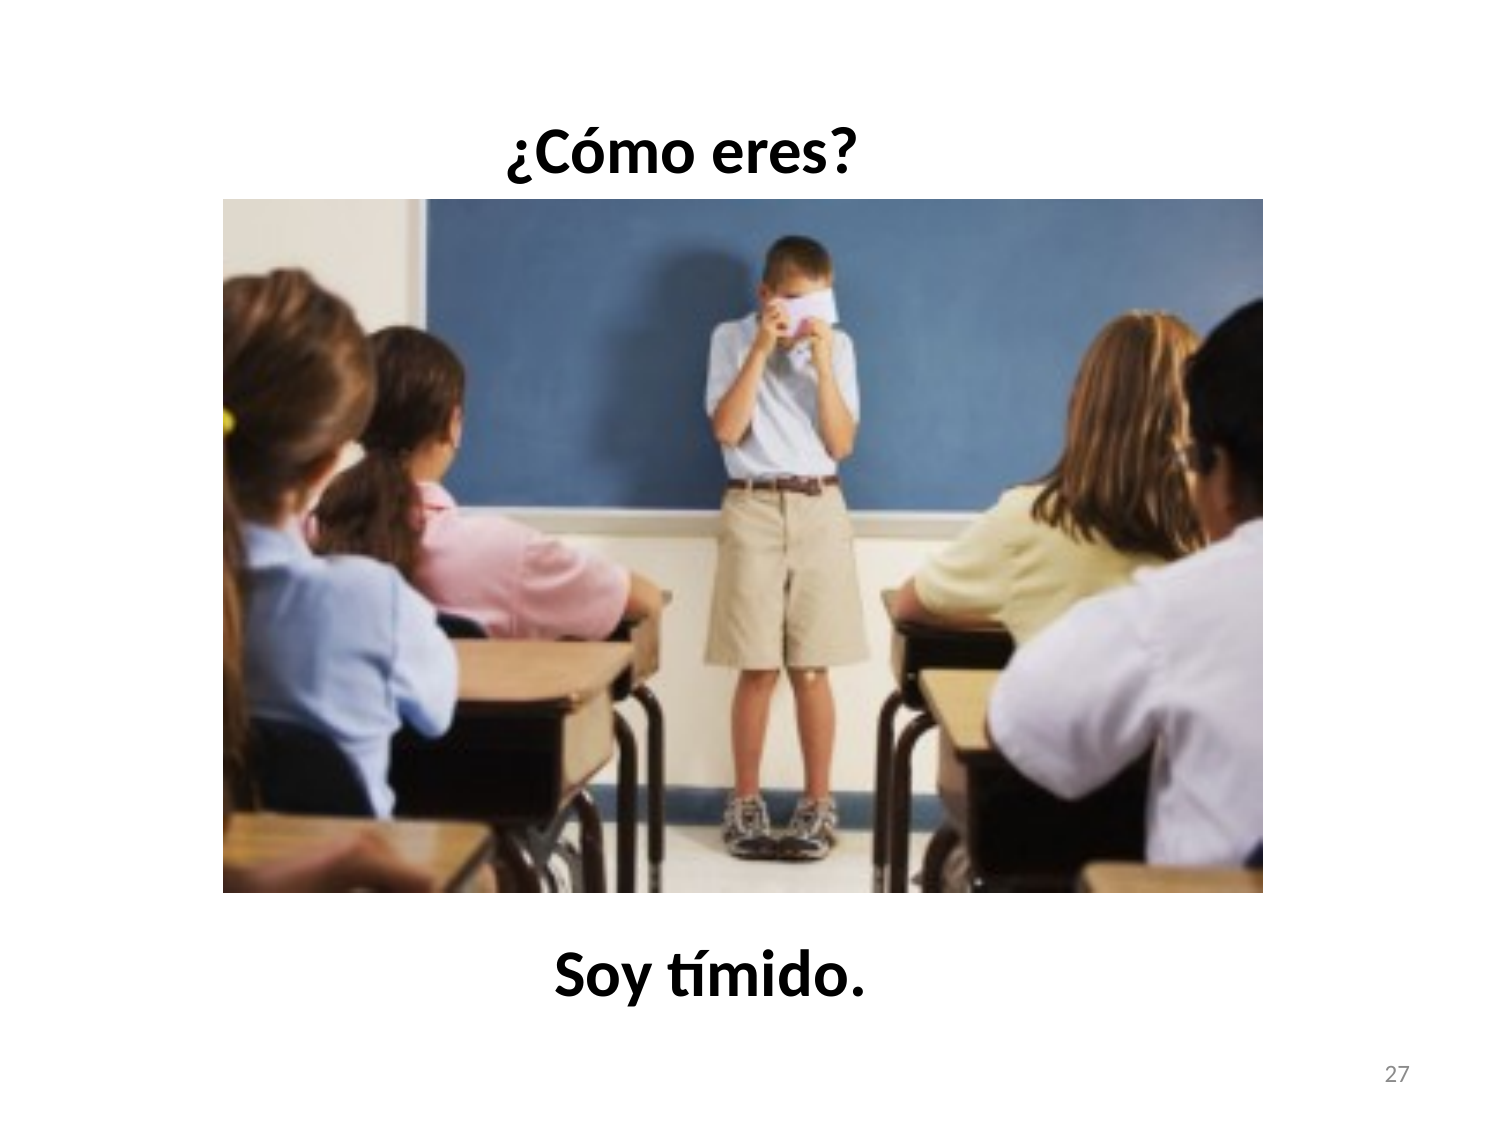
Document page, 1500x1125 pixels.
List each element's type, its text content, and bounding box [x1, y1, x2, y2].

slide_number 27 [1074, 1042, 1425, 1103]
text_box ¿Cómo eres? [489, 99, 875, 195]
picture [222, 199, 1263, 893]
text_box Soy tímido. [539, 922, 898, 1017]
